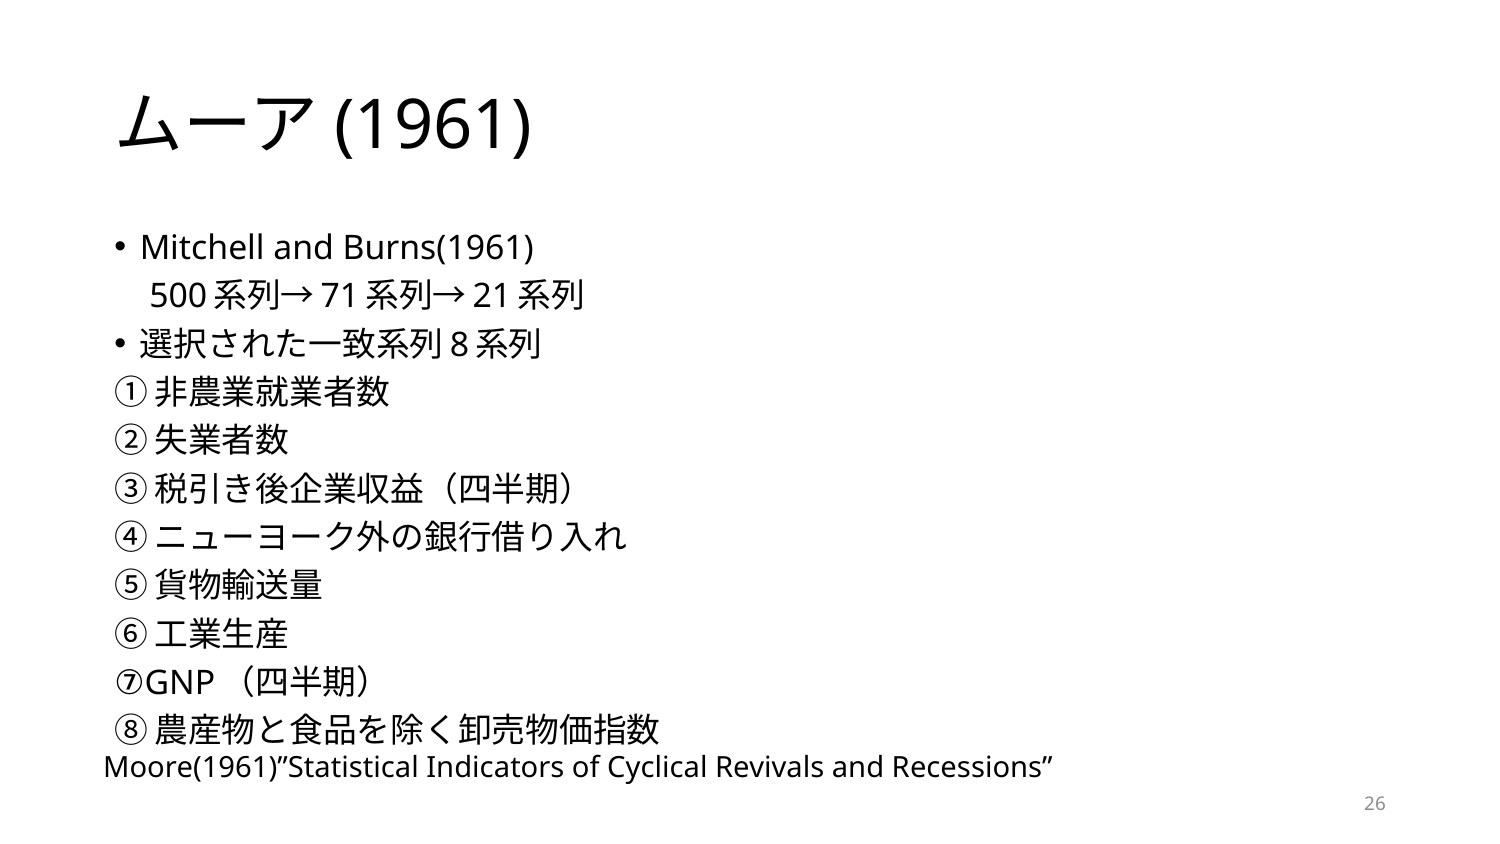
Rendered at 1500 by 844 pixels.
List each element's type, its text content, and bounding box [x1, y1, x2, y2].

text_box Moore(1961)”Statistical Indicators of Cyclical Revivals and Recessions” [88, 740, 1365, 791]
list Mitchell and Burns(1961) 500系列→71系列→21系列 選択された一致系列8系列 ①非農業就業者数 ②失業者数 ③税引き後企業収益（四半期） ④ニューヨーク外の銀行借り入れ ⑤貨物輸送量 ⑥工業生産 ⑦GNP（四半期） ⑧農産物と食品を除く卸売物価指数 [103, 224, 1397, 760]
title ムーア(1961) [103, 44, 1397, 208]
slide_number 26 [1059, 782, 1397, 827]
